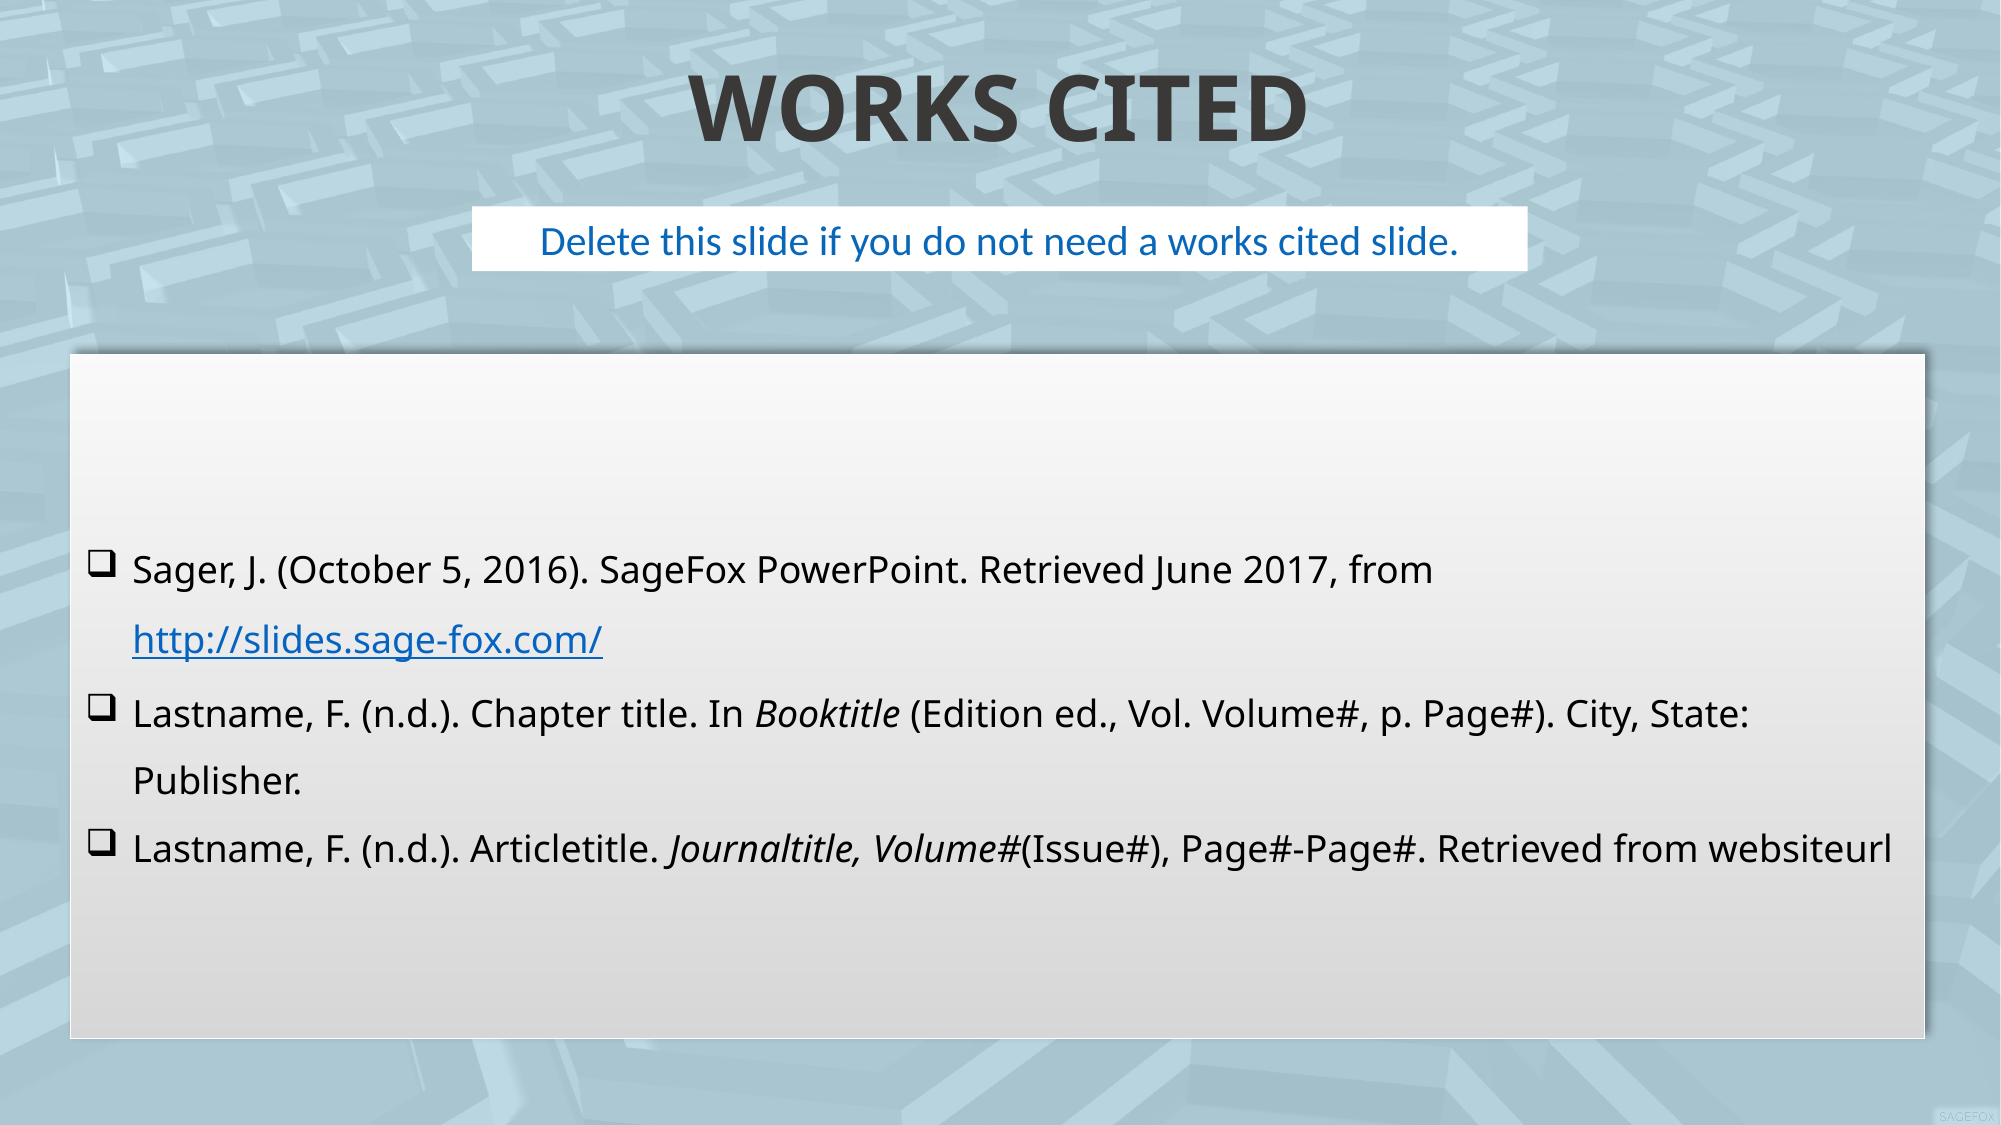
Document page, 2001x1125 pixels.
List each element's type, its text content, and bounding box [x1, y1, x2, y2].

text_box Delete this slide if you do not need a works cited slide. [472, 206, 1528, 272]
text_box Sager, J. (October 5, 2016). SageFox PowerPoint. Retrieved June 2017, from http://slides.sage-fox.com/ Lastname, F. (n.d.). Chapter title. In Booktitle (Edition ed., Vol. Volume#, p. Page#). City, State: Publisher. Lastname, F. (n.d.). Articletitle. Journaltitle, Volume#(Issue#), Page#-Page#. Retrieved from websiteurl [70, 354, 1925, 1039]
text_box WORKS CITED [548, 42, 1452, 167]
